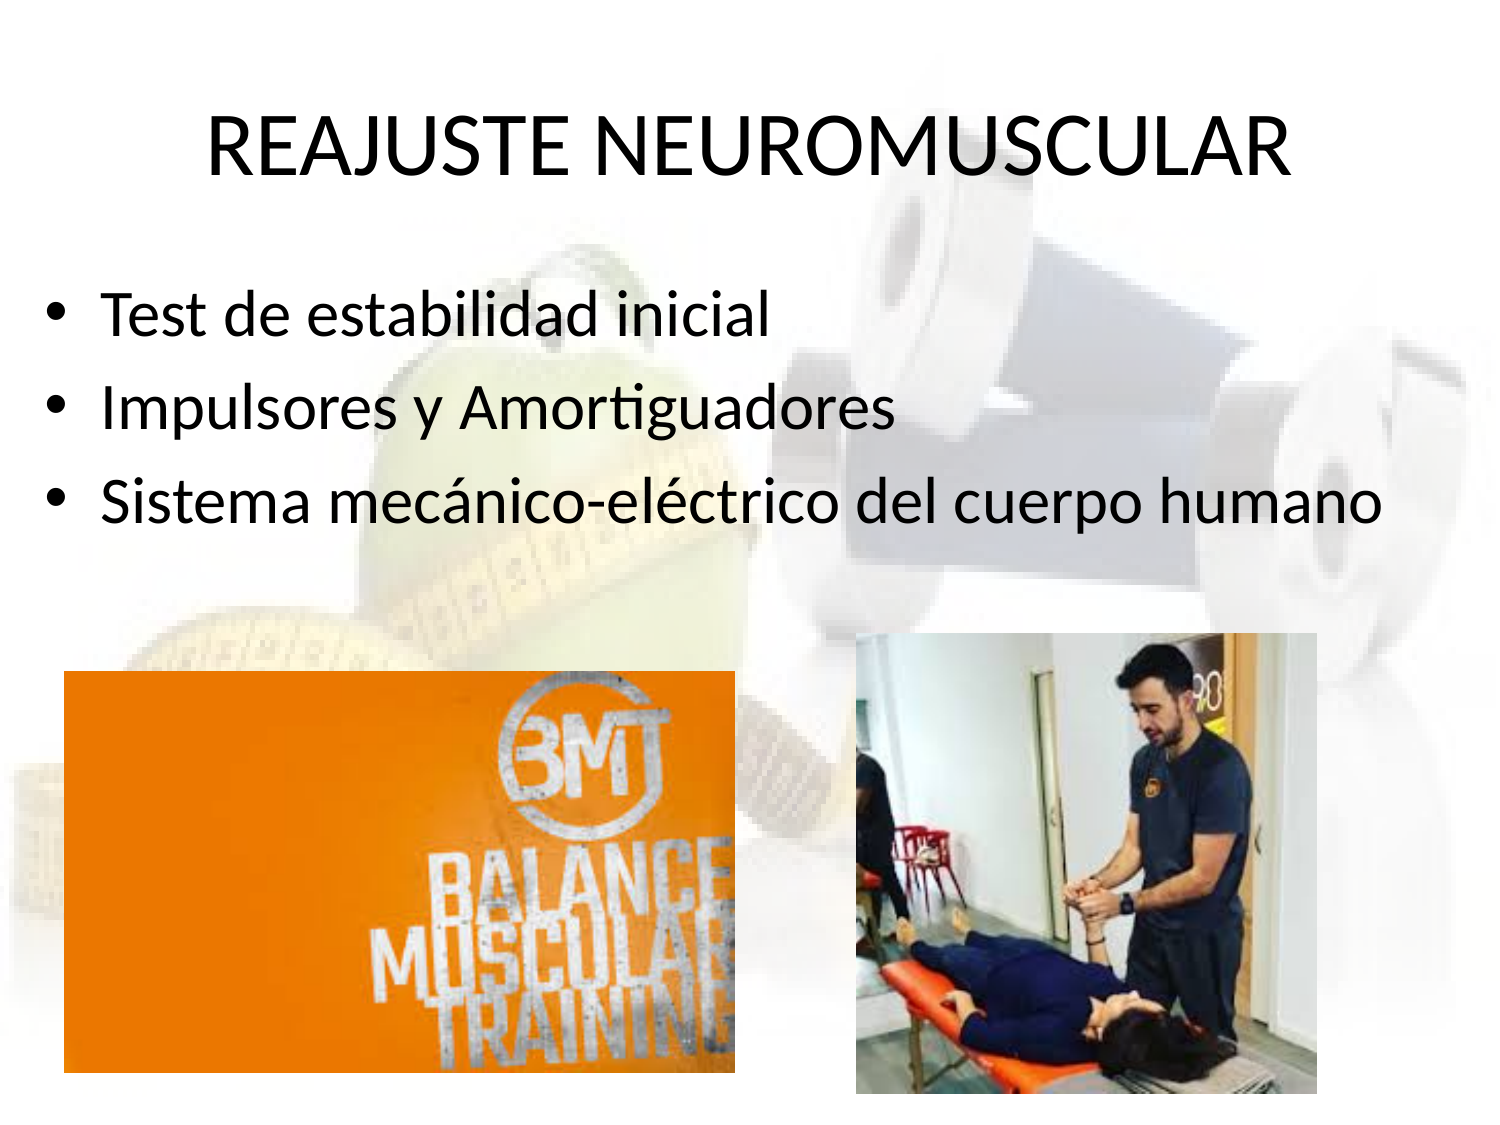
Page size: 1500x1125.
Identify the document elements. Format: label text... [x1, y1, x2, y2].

title REAJUSTE NEUROMUSCULAR [75, 45, 1425, 233]
picture [856, 633, 1318, 1095]
picture [64, 670, 735, 1074]
list Test de estabilidad inicial Impulsores y Amortiguadores Sistema mecánico-eléctrico del cuerpo humano [29, 262, 1500, 1071]
